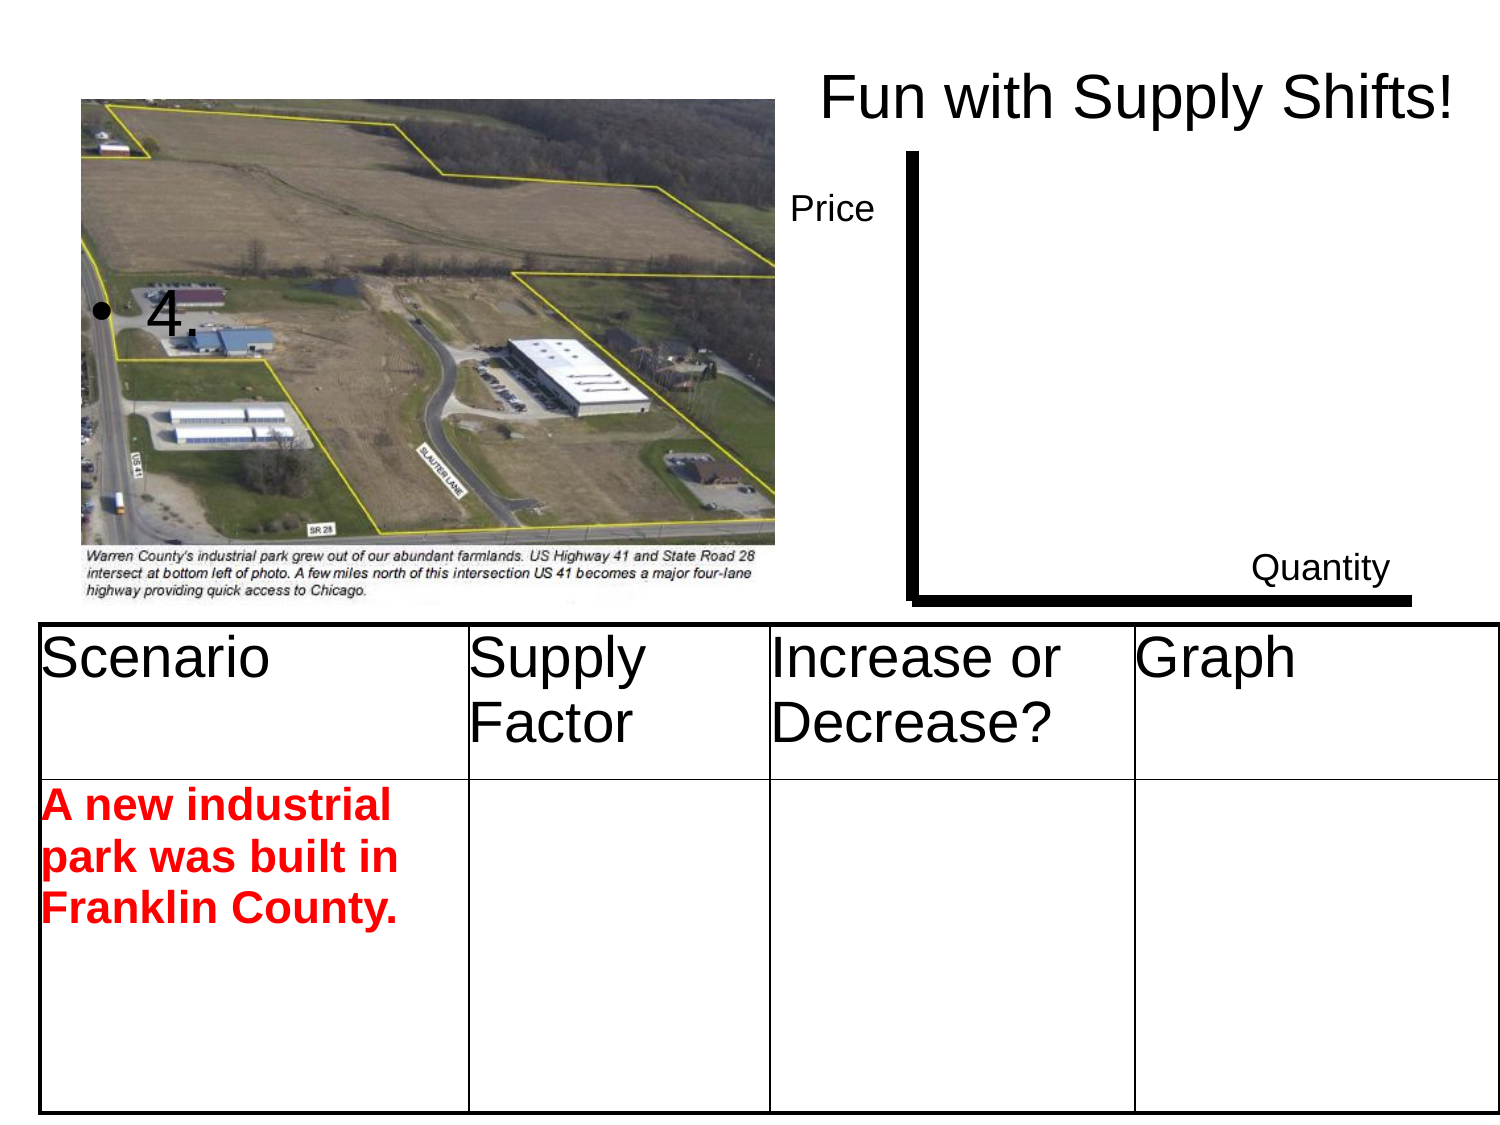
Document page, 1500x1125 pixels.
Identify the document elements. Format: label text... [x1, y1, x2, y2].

text_box Price [780, 176, 908, 237]
table_cell [1136, 780, 1498, 1111]
table_cell [470, 780, 769, 1111]
picture [81, 99, 776, 606]
table_header Supply Factor [470, 627, 769, 779]
table_header Scenario [42, 627, 468, 779]
table_cell A new industrial park was built in Franklin County. [42, 780, 468, 1111]
table_cell [771, 780, 1134, 1111]
title Fun with Supply Shifts! [699, 0, 1500, 188]
list 4. [75, 262, 1425, 622]
table_header Graph [1136, 627, 1498, 779]
text_box Quantity [1236, 535, 1449, 596]
table_header Increase or Decrease? [771, 627, 1134, 779]
